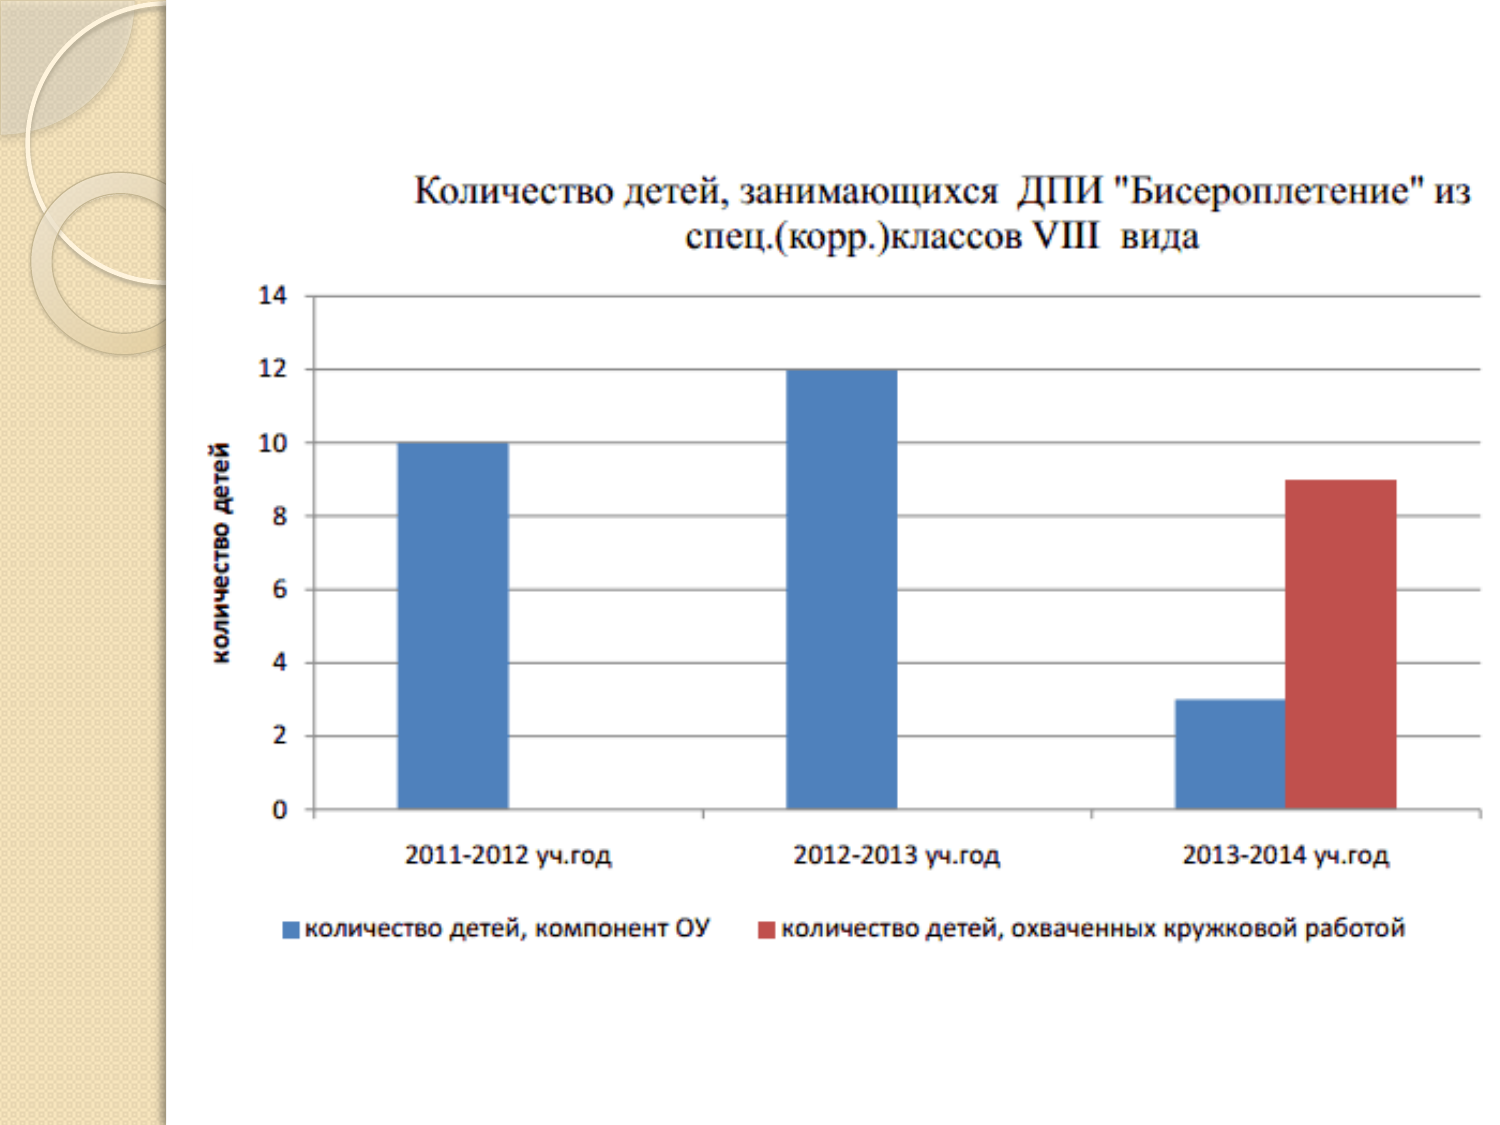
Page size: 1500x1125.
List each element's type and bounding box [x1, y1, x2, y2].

picture [191, 163, 1500, 951]
